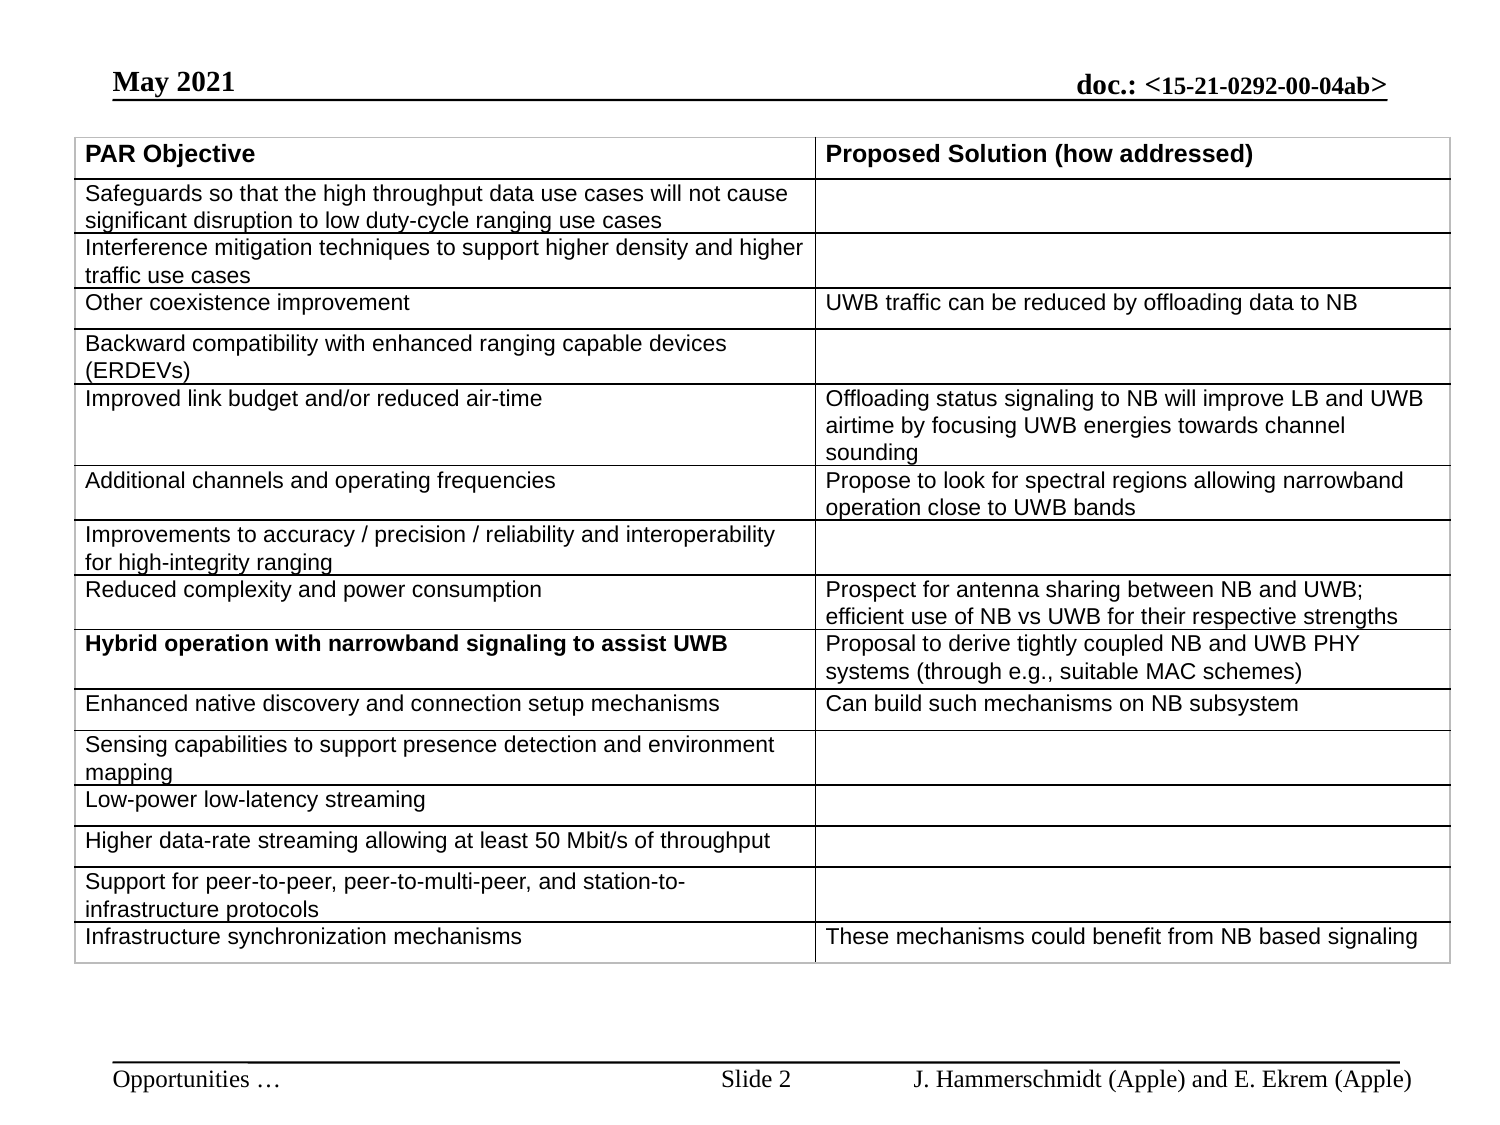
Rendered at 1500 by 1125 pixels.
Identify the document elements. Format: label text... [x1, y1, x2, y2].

table_header Proposed Solution (how addressed) [816, 138, 1449, 178]
table_cell UWB traffic can be reduced by offloading data to NB [816, 289, 1449, 328]
table_cell Propose to look for spectral regions allowing narrowband operation close to UWB bands [816, 466, 1449, 519]
table_cell Sensing capabilities to support presence detection and environment mapping [76, 731, 815, 784]
table_cell Improvements to accuracy / precision / reliability and interoperability for high-integrity ranging [76, 521, 815, 574]
table_cell Offloading status signaling to NB will improve LB and UWB airtime by focusing UWB energies towards channel sounding [816, 385, 1449, 465]
table_cell Additional channels and operating frequencies [76, 466, 815, 519]
slide_number Slide 2 [712, 1062, 800, 1093]
table_cell Safeguards so that the high throughput data use cases will not cause significant disruption to low duty-cycle ranging use cases [76, 180, 815, 232]
footer J. Hammerschmidt (Apple) and E. Ekrem (Apple) [900, 1062, 1413, 1093]
table_cell [816, 234, 1449, 287]
table_cell Improved link budget and/or reduced air-time [76, 385, 815, 465]
table_cell Support for peer-to-peer, peer-to-multi-peer, and station-to-infrastructure protocols [76, 868, 815, 921]
table_cell Interference mitigation techniques to support higher density and higher traffic use cases [76, 234, 815, 287]
table_cell These mechanisms could benefit from NB based signaling [816, 923, 1449, 962]
table_cell Backward compatibility with enhanced ranging capable devices (ERDEVs) [76, 330, 815, 383]
table_cell Hybrid operation with narrowband signaling to assist UWB [76, 630, 815, 688]
table_cell [816, 868, 1449, 921]
table_cell Infrastructure synchronization mechanisms [76, 923, 815, 962]
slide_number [112, 62, 375, 98]
table_cell Can build such mechanisms on NB subsystem [816, 690, 1449, 730]
table_cell [816, 330, 1449, 383]
table_cell Proposal to derive tightly coupled NB and UWB PHY systems (through e.g., suitable MAC schemes) [816, 630, 1449, 688]
table_cell [816, 786, 1449, 825]
table_cell Low-power low-latency streaming [76, 786, 815, 825]
table_header PAR Objective [76, 138, 815, 178]
table_cell [816, 180, 1449, 232]
table_cell Other coexistence improvement [76, 289, 815, 328]
table_cell Higher data-rate streaming allowing at least 50 Mbit/s of throughput [76, 827, 815, 866]
table_cell Reduced complexity and power consumption [76, 576, 815, 629]
table_cell [816, 521, 1449, 574]
table_cell [816, 731, 1449, 784]
table_cell Prospect for antenna sharing between NB and UWB; efficient use of NB vs UWB for their respective strengths [816, 576, 1449, 629]
table_cell [816, 827, 1449, 866]
table_cell Enhanced native discovery and connection setup mechanisms [76, 690, 815, 730]
